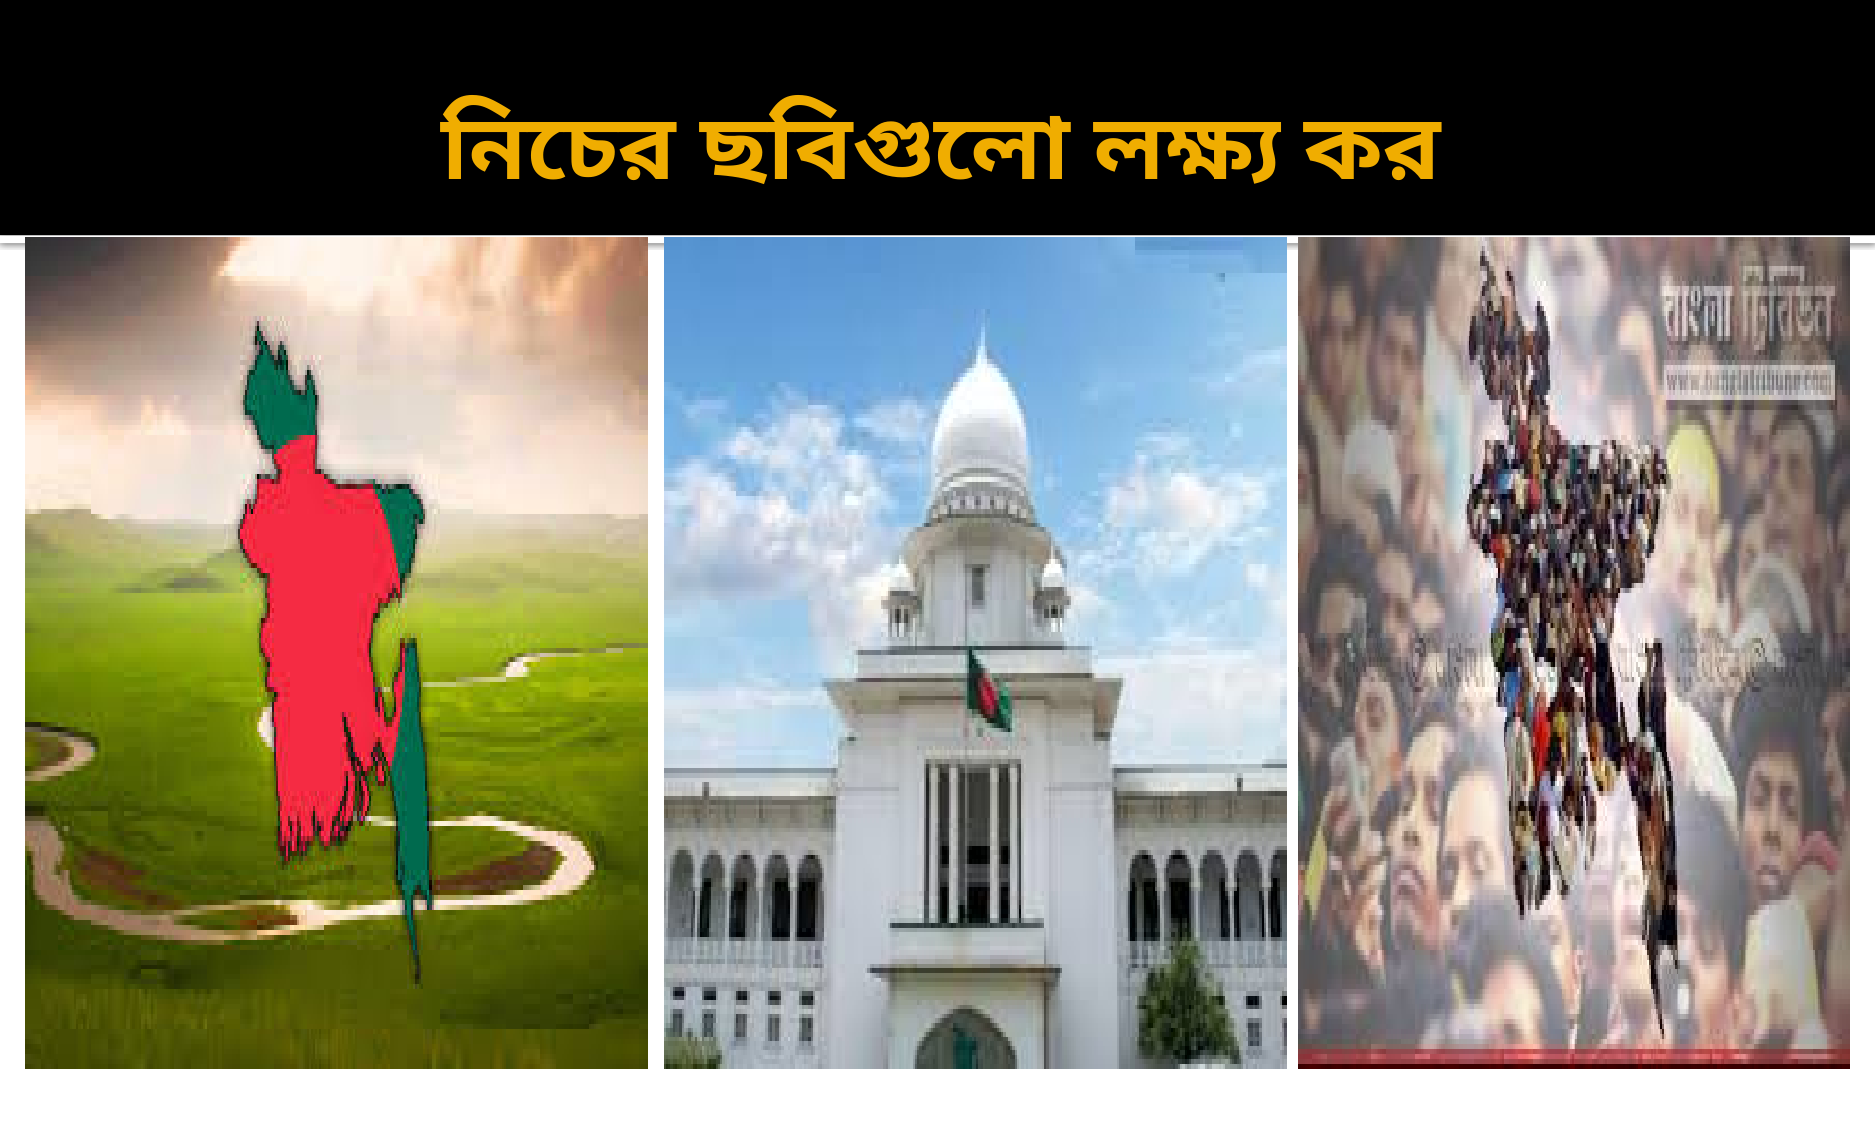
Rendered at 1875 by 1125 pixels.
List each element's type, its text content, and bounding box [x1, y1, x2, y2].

picture [1298, 237, 1850, 1069]
title নিচের ছবিগুলো লক্ষ্য কর [140, 80, 1735, 189]
picture [25, 237, 648, 1069]
picture [664, 237, 1287, 1069]
